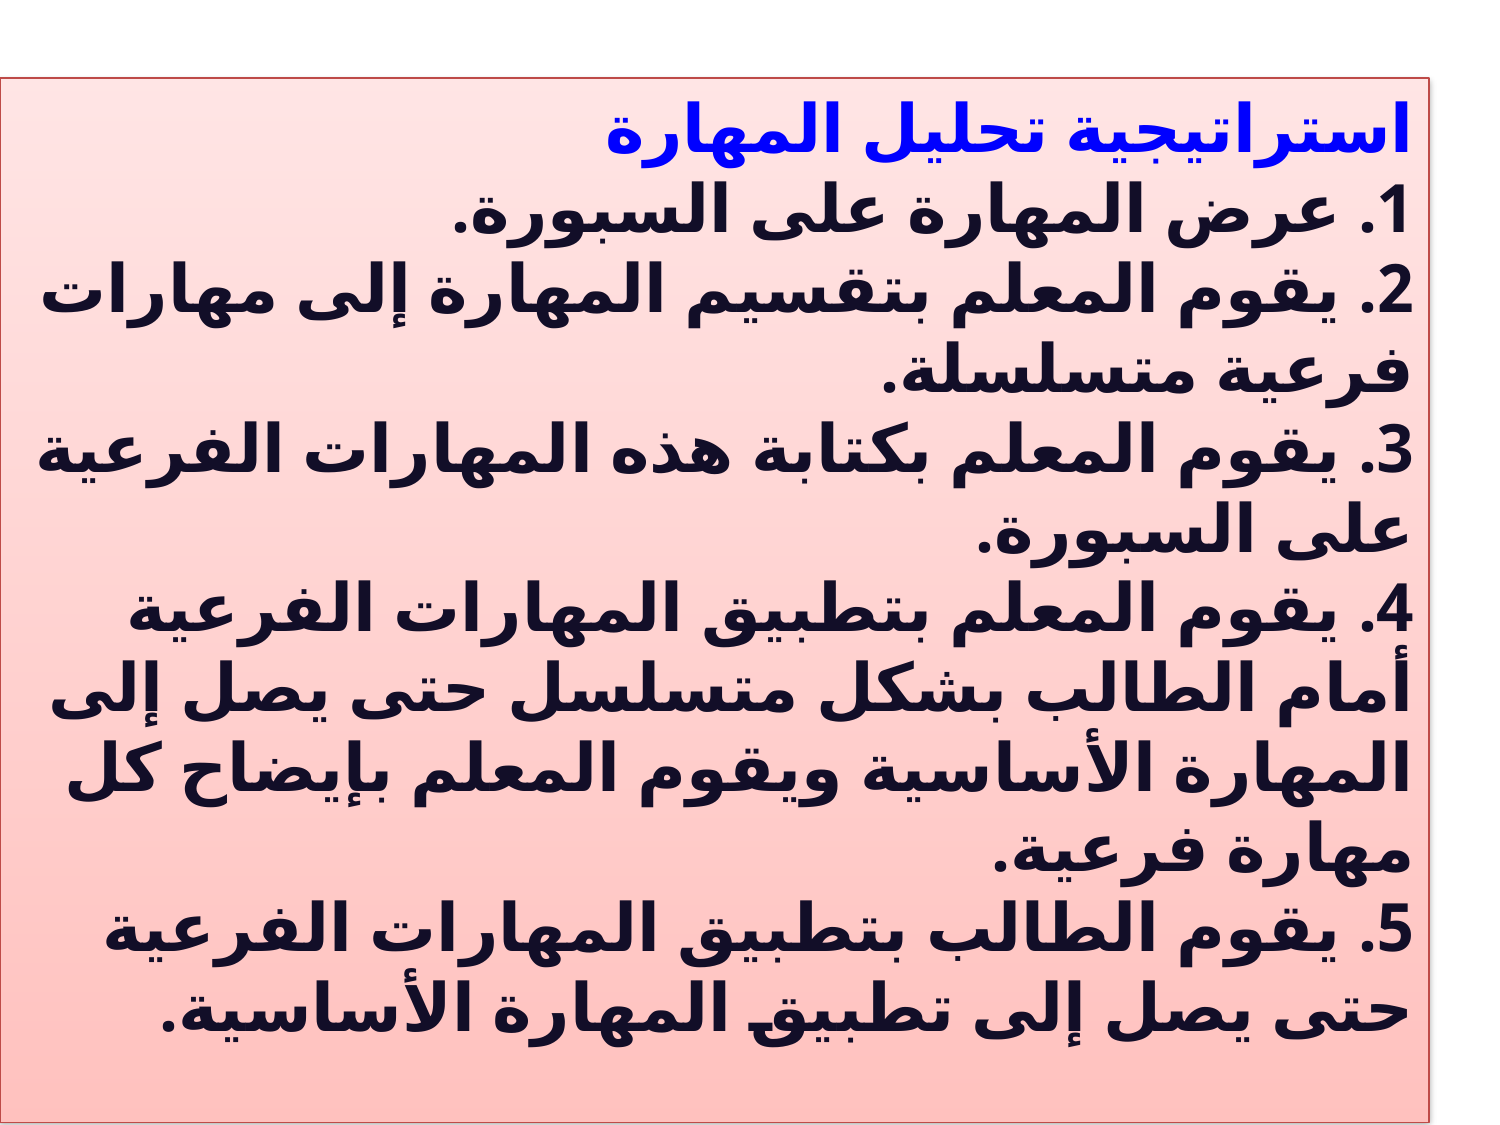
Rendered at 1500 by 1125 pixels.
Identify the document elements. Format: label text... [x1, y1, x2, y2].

text_box استراتيجية تحليل المهارة 1. عرض المهارة على السبورة. 2. يقوم المعلم بتقسيم المهارة إلى مهارات فرعية متسلسلة. 3. يقوم المعلم بكتابة هذه المهارات الفرعية على السبورة. 4. يقوم المعلم بتطبيق المهارات الفرعية أمام الطالب بشكل متسلسل حتى يصل إلى المهارة الأساسية ويقوم المعلم بإيضاح كل مهارة فرعية. 5. يقوم الطالب بتطبيق المهارات الفرعية حتى يصل إلى تطبيق المهارة الأساسية. [0, 77, 1430, 1123]
